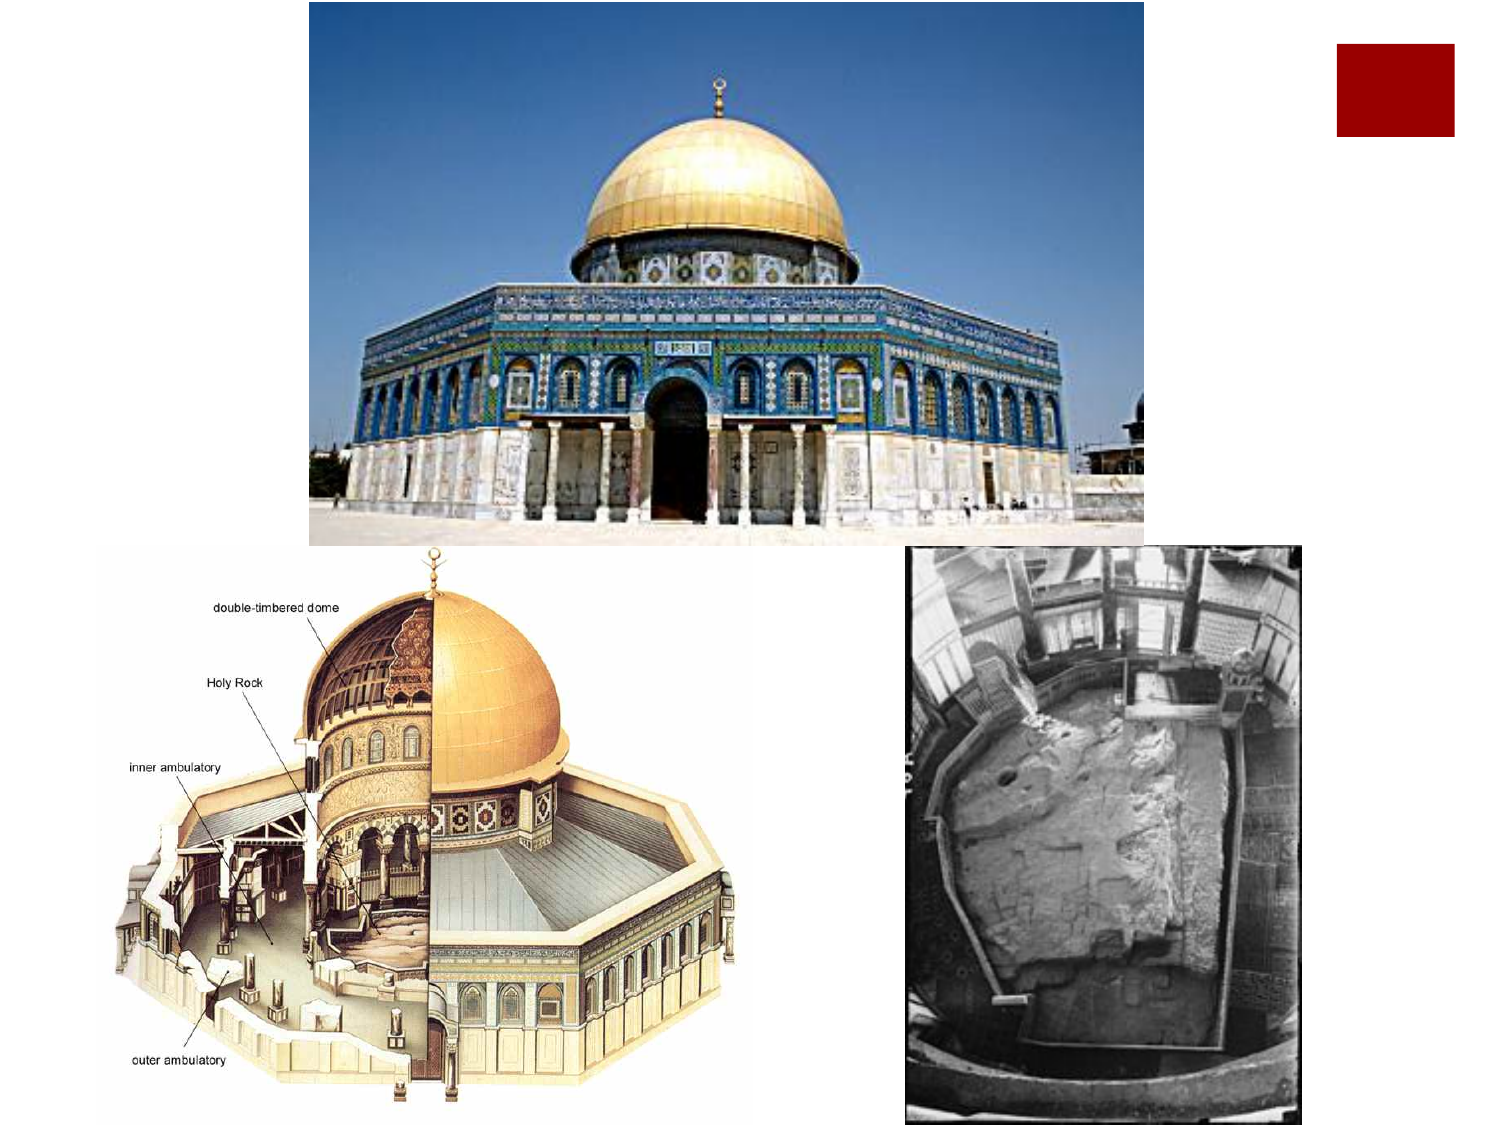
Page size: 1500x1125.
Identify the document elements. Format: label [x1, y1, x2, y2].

picture [96, 1, 1303, 1125]
